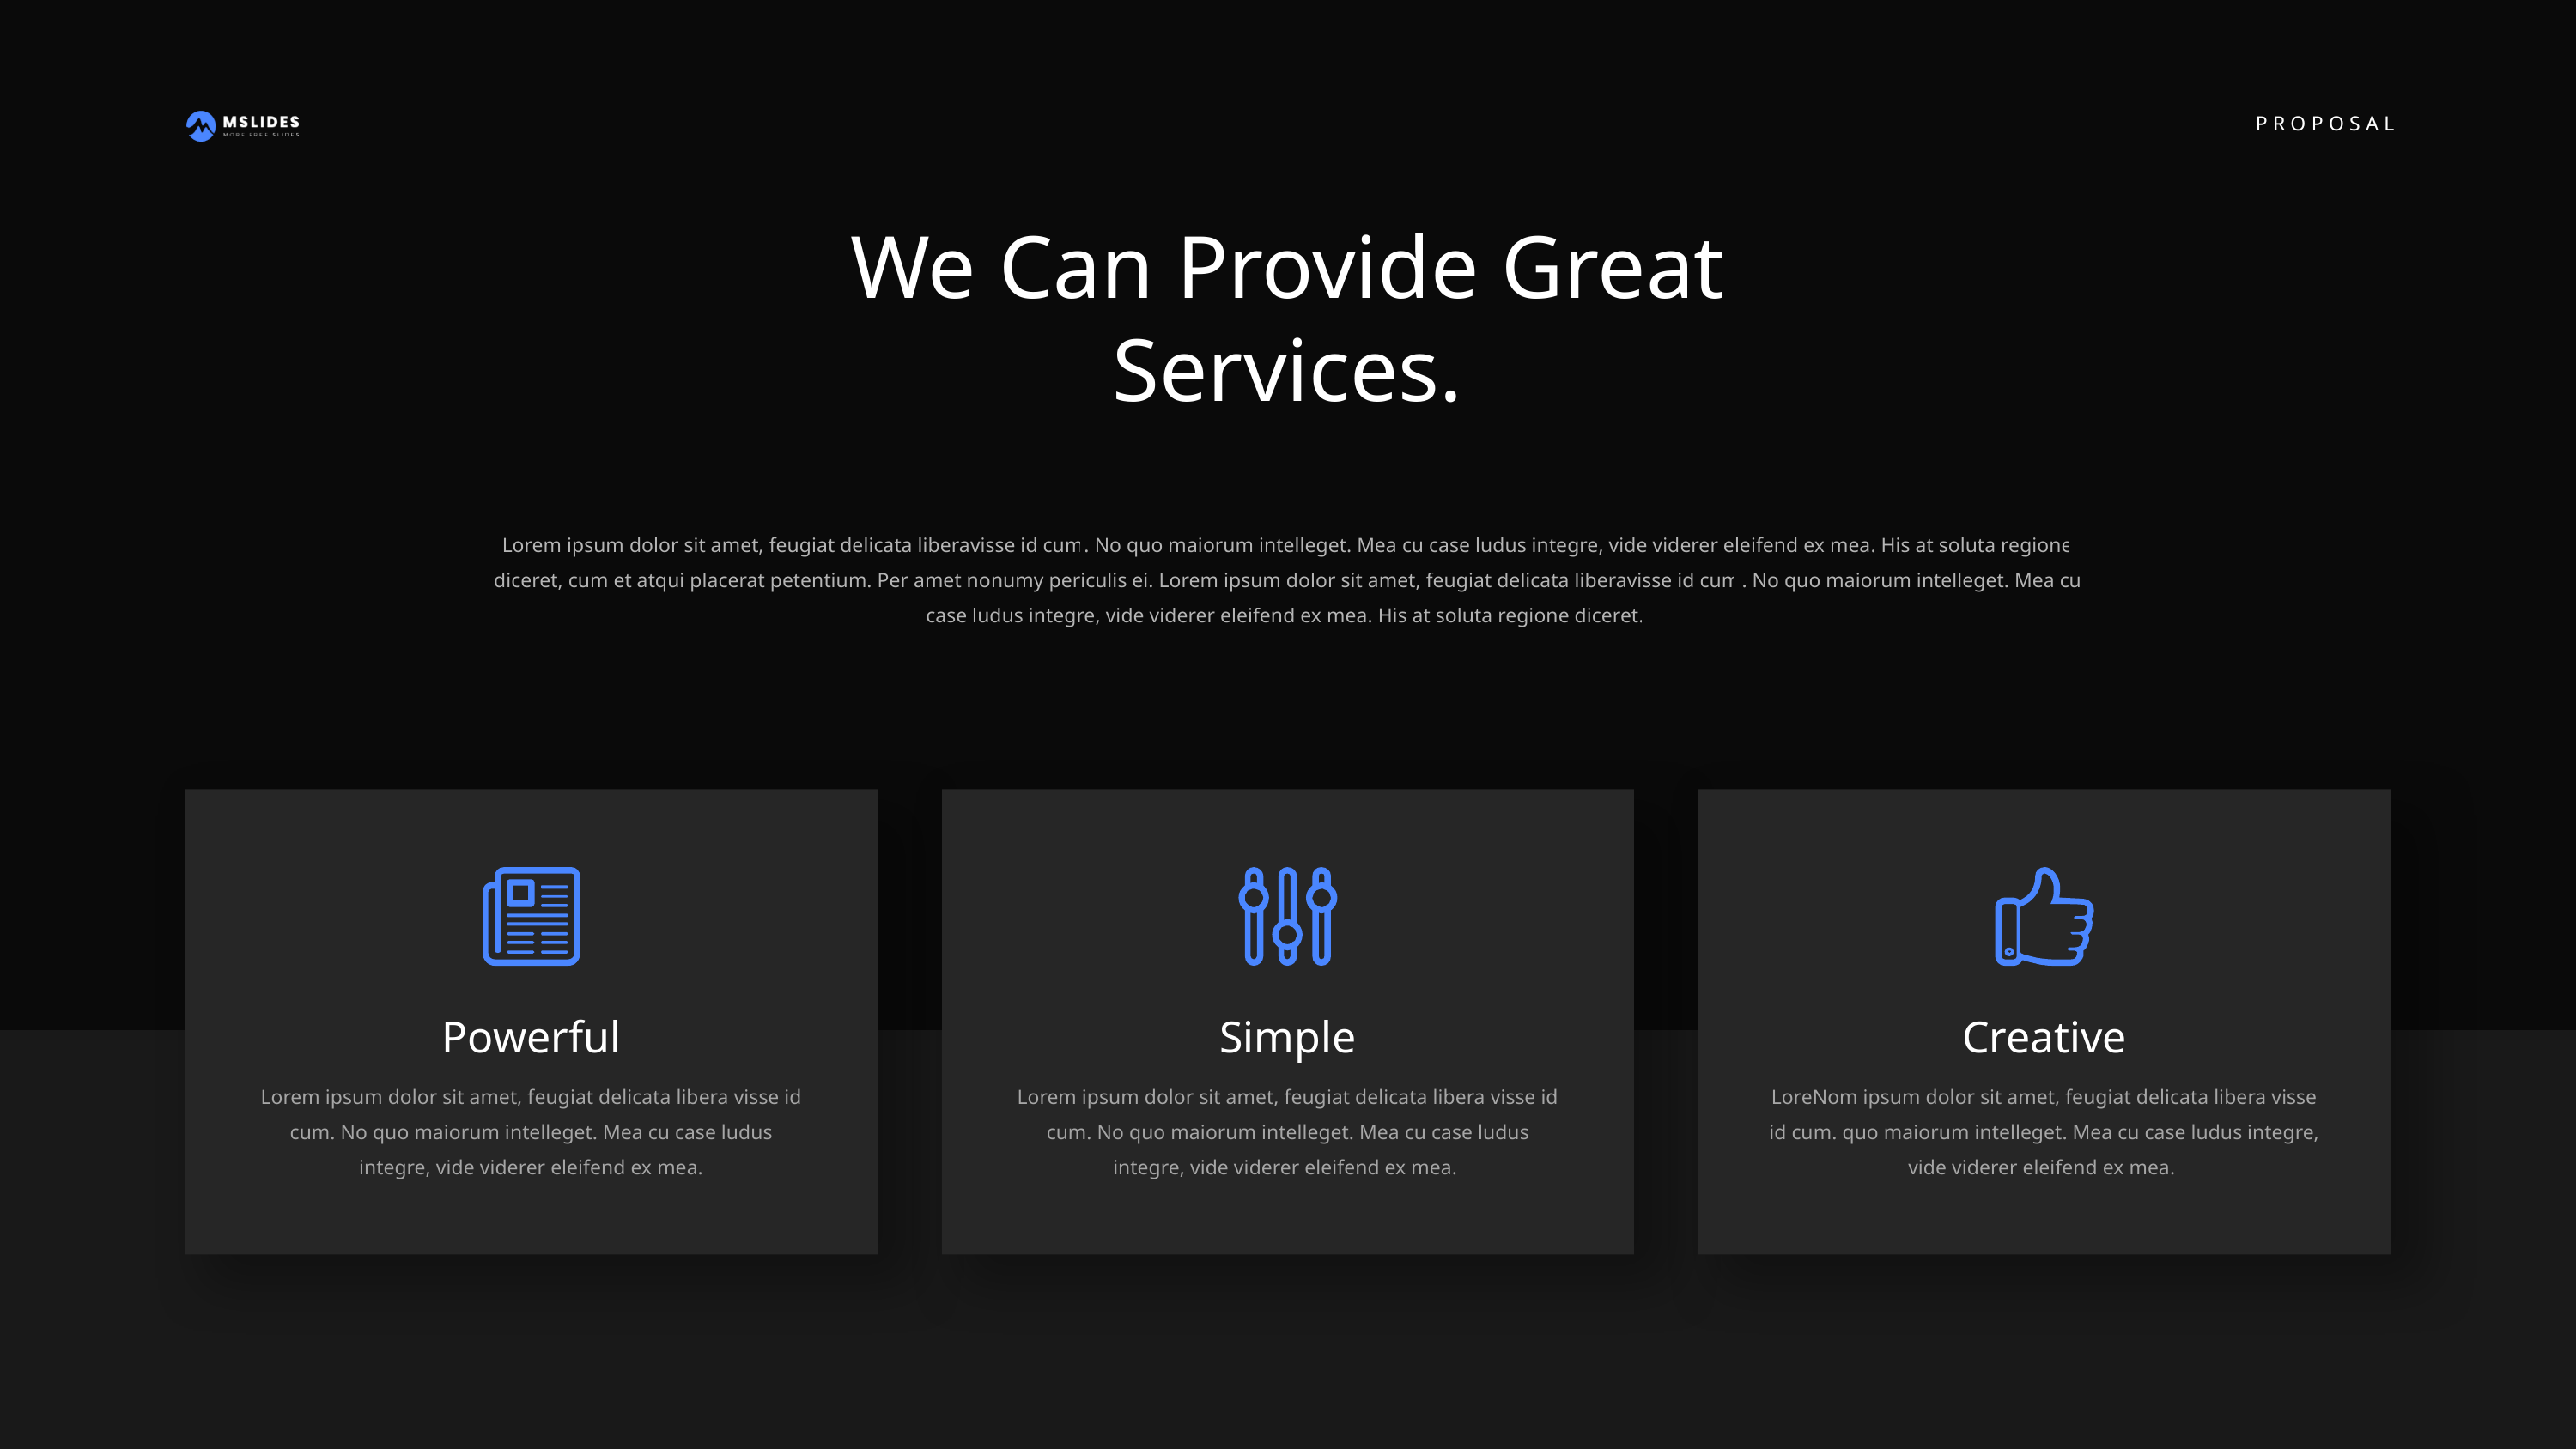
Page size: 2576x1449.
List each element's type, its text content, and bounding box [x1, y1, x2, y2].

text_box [483, 867, 580, 967]
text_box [1995, 867, 2094, 967]
picture [0, 0, 2576, 1030]
text_box Simple Lorem ipsum dolor sit amet, feugiat delicata libera visse id cum. No quo maiorum intelleget. Mea cu case ludus integre, vide viderer eleifend ex mea. [998, 1030, 1578, 1185]
text_box [1698, 1030, 2391, 1255]
text_box Creative LoreNom ipsum dolor sit amet, feugiat delicata libera visse id cum. quo maiorum intelleget. Mea cu case ludus integre, vide viderer eleifend ex mea. [1754, 1030, 2336, 1185]
text_box [941, 1030, 1635, 1255]
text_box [1238, 867, 1338, 967]
text_box [185, 1030, 878, 1255]
text_box Powerful Lorem ipsum dolor sit amet, feugiat delicata libera visse id cum. No quo maiorum intelleget. Mea cu case ludus integre, vide viderer eleifend ex mea. [240, 1030, 822, 1185]
